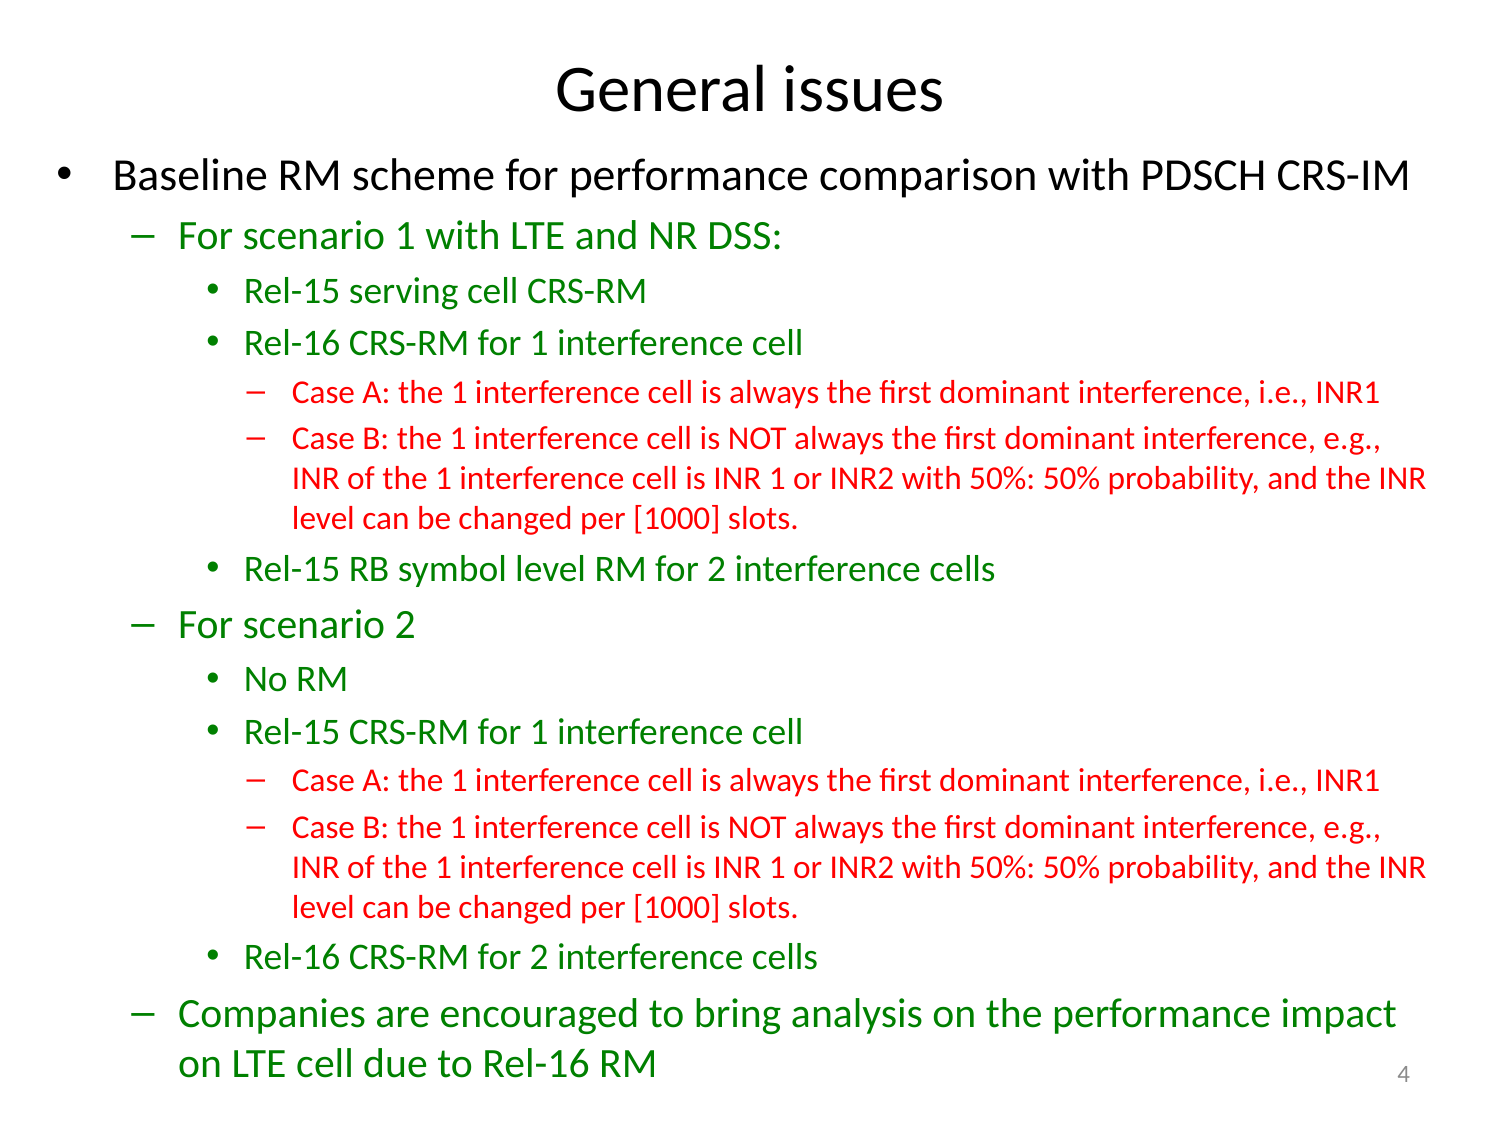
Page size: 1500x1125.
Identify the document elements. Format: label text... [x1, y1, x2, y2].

title General issues [75, 44, 1425, 126]
list Baseline RM scheme for performance comparison with PDSCH CRS-IM For scenario 1 with LTE and NR DSS: Rel-15 serving cell CRS-RM Rel-16 CRS-RM for 1 interference cell Case A: the 1 interference cell is always the first dominant interference, i.e., INR1 Case B: the 1 interference cell is NOT always the first dominant interference, e.g., INR of the 1 interference cell is INR 1 or INR2 with 50%: 50% probability, and the INR level can be changed per [1000] slots. Rel-15 RB symbol level RM for 2 interference cells For scenario 2 No RM Rel-15 CRS-RM for 1 interference cell Case A: the 1 interference cell is always the first dominant interference, i.e., INR1 Case B: the 1 interference cell is NOT always the first dominant interference, e.g., INR of the 1 interference cell is INR 1 or INR2 with 50%: 50% probability, and the INR level can be changed per [1000] slots. Rel-16 CRS-RM for 2 interference cells Companies are encouraged to bring analysis on the performance impact on LTE cell due to Rel-16 RM [41, 137, 1447, 1094]
slide_number 4 [1074, 1042, 1425, 1103]
